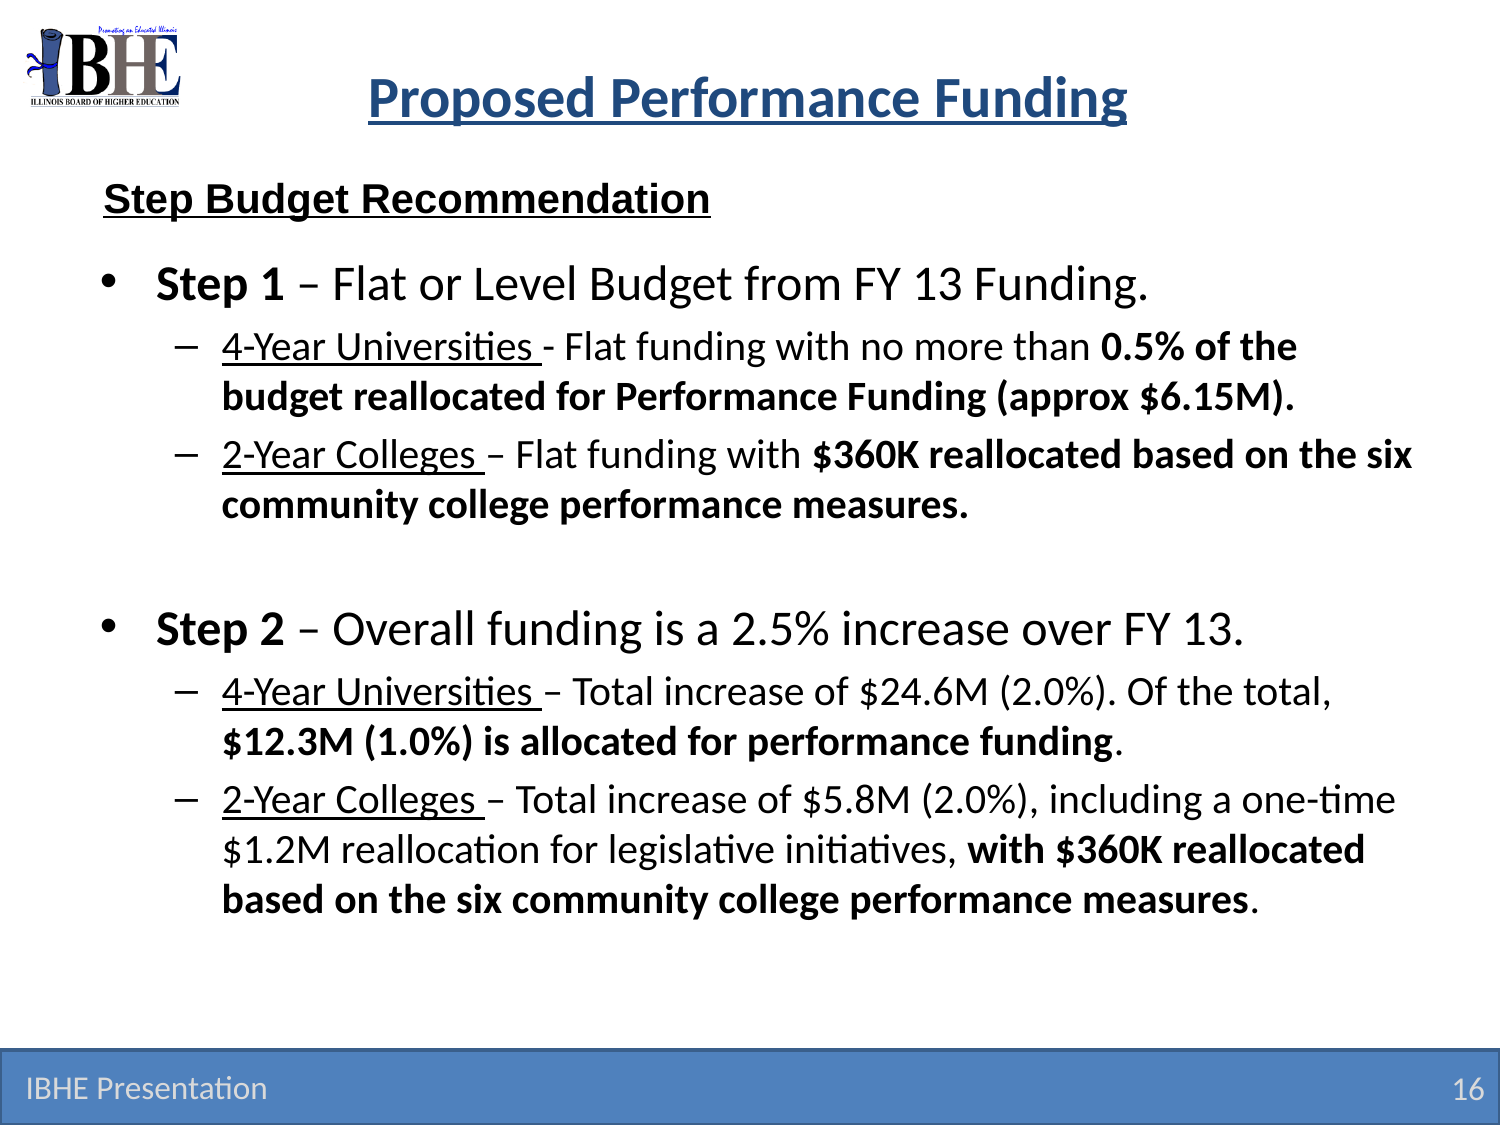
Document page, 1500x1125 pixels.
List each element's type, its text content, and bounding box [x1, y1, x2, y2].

title Proposed Performance Funding [72, 0, 1424, 188]
footer IBHE Presentation [10, 1056, 486, 1117]
slide_number 16 [1425, 1057, 1500, 1118]
picture [23, 23, 72, 107]
list Step 1 – Flat or Level Budget from FY 13 Funding. 4-Year Universities - Flat funding with no more than 0.5% of the budget reallocated for Performance Funding (approx $6.15M). 2-Year Colleges – Flat funding with $360K reallocated based on the six community college performance measures. Step 2 – Overall funding is a 2.5% increase over FY 13. 4-Year Universities – Total increase of $24.6M (2.0%). Of the total, $12.3M (1.0%) is allocated for performance funding. 2-Year Colleges – Total increase of $5.8M (2.0%), including a one-time $1.2M reallocation for legislative initiatives, with $360K reallocated based on the six community college performance measures. [84, 242, 1435, 797]
text_box Step Budget Recommendation [88, 164, 1128, 230]
